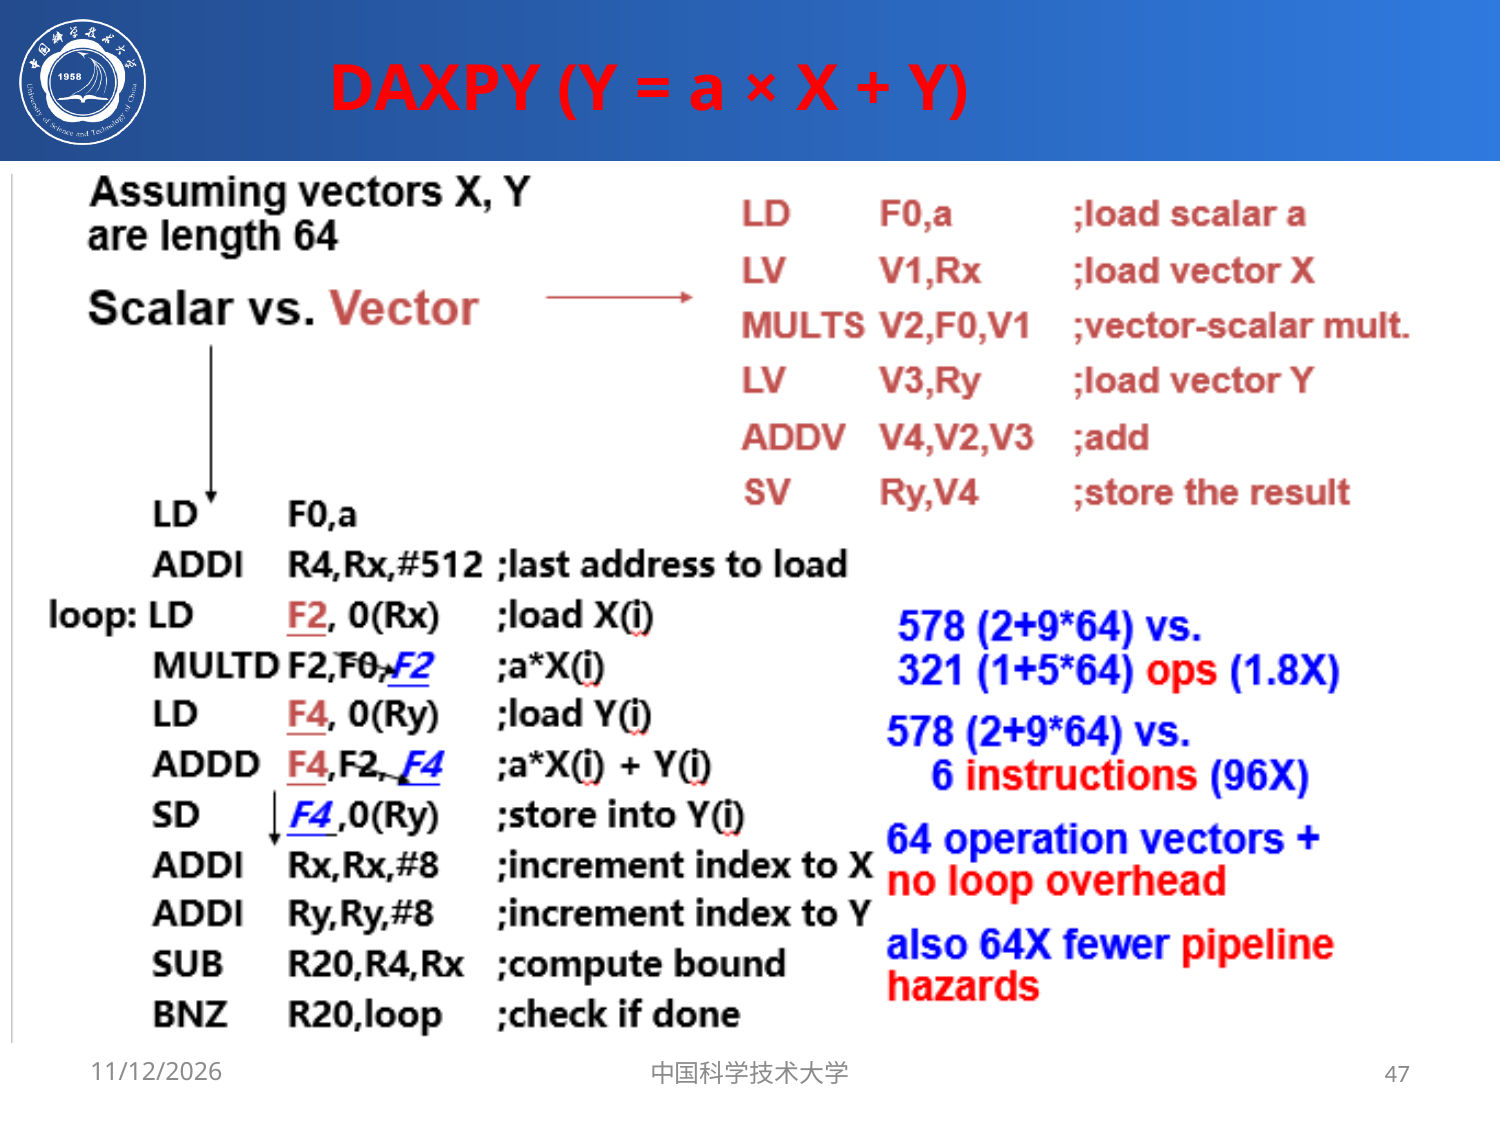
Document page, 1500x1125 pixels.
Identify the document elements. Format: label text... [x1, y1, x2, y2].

title DAXPY (Y = a × X + Y) [171, 39, 1127, 132]
slide_number 47 [1074, 1053, 1425, 1103]
picture [10, 174, 1482, 1044]
picture [19, 19, 146, 145]
footer 中国科学技术大学 [512, 1053, 988, 1103]
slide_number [75, 1053, 425, 1103]
